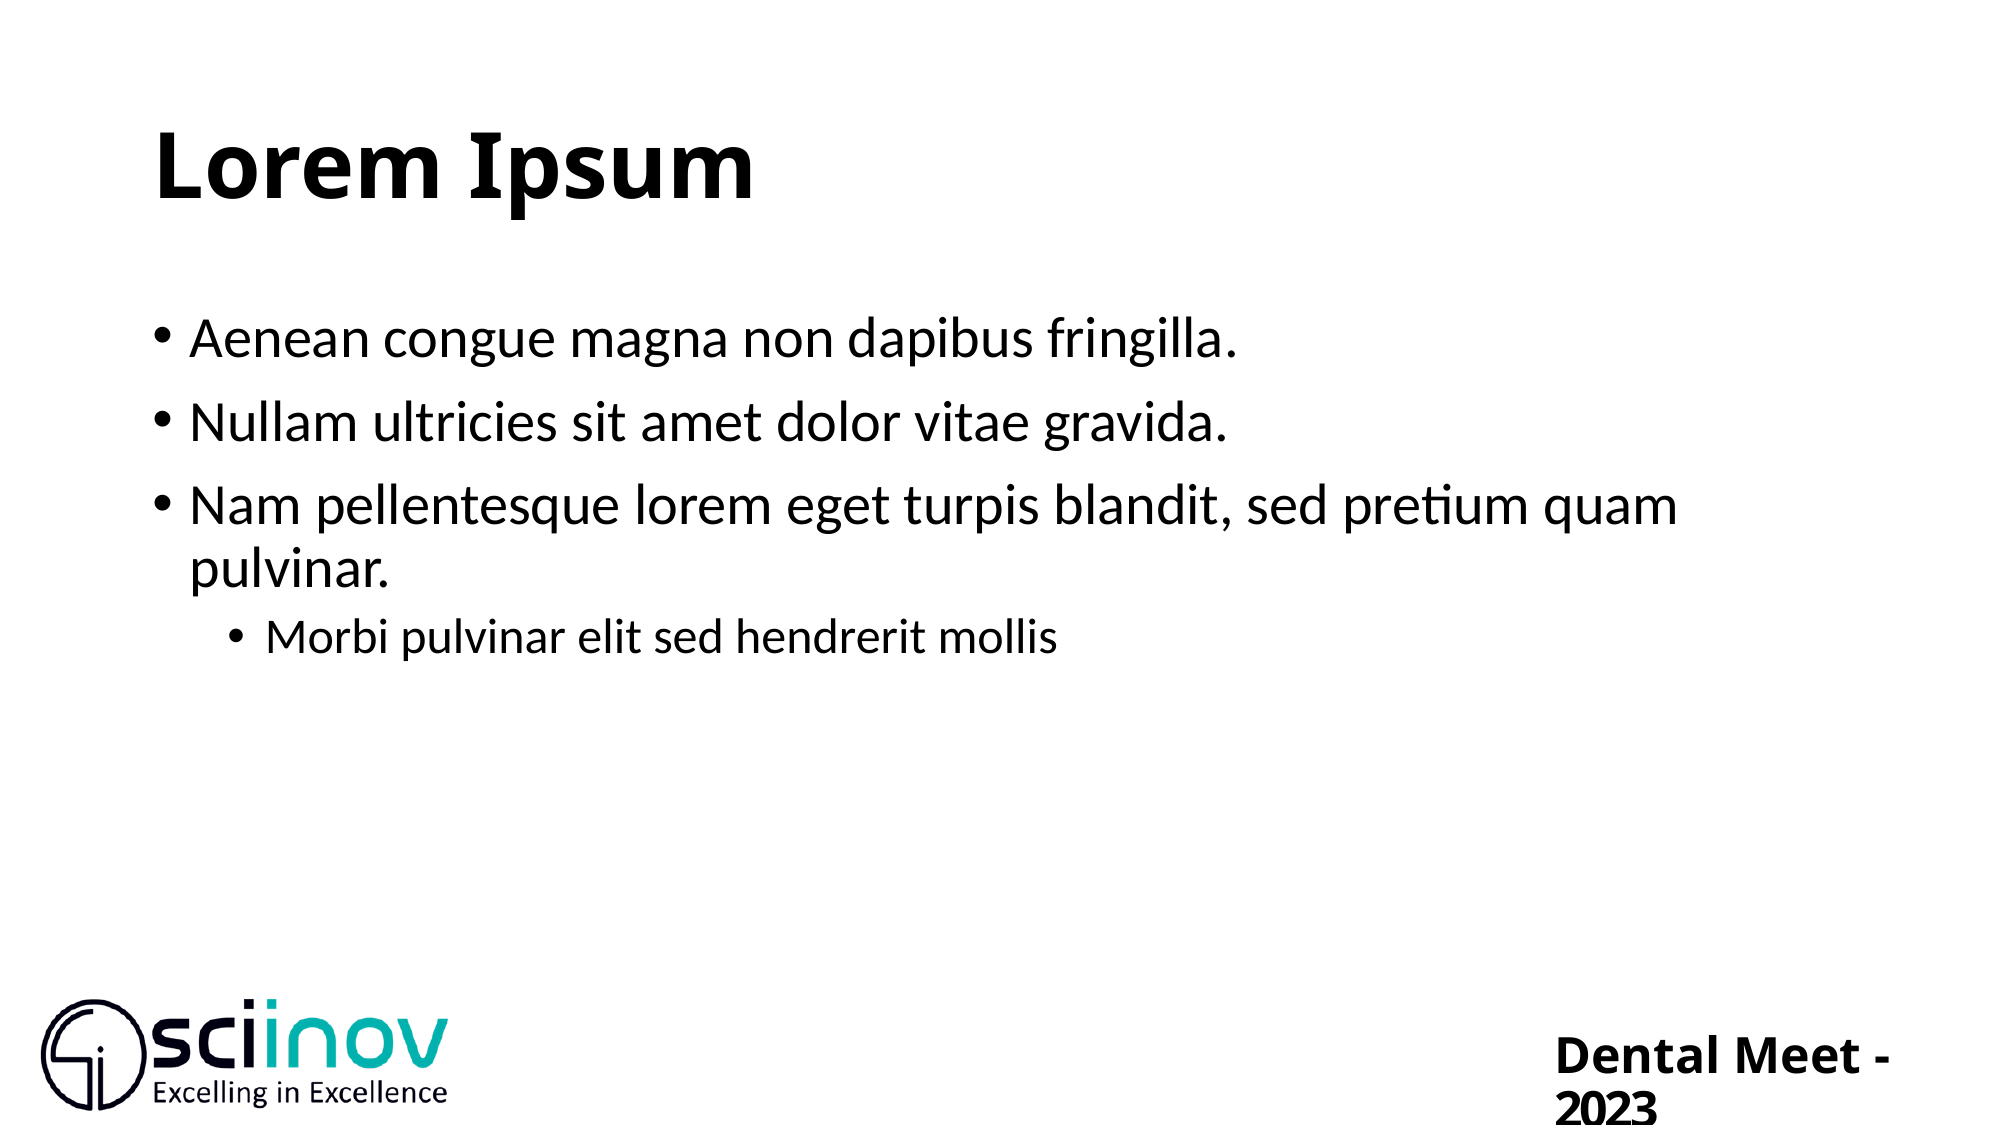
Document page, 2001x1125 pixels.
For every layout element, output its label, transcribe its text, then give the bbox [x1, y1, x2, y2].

picture [36, 994, 452, 1113]
list Aenean congue magna non dapibus fringilla. Nullam ultricies sit amet dolor vitae gravida. Nam pellentesque lorem eget turpis blandit, sed pretium quam pulvinar. Morbi pulvinar elit sed hendrerit mollis [137, 299, 1863, 1014]
title Lorem Ipsum [137, 59, 1863, 278]
text_box Dental Meet - 2023 [1539, 1022, 1983, 1086]
